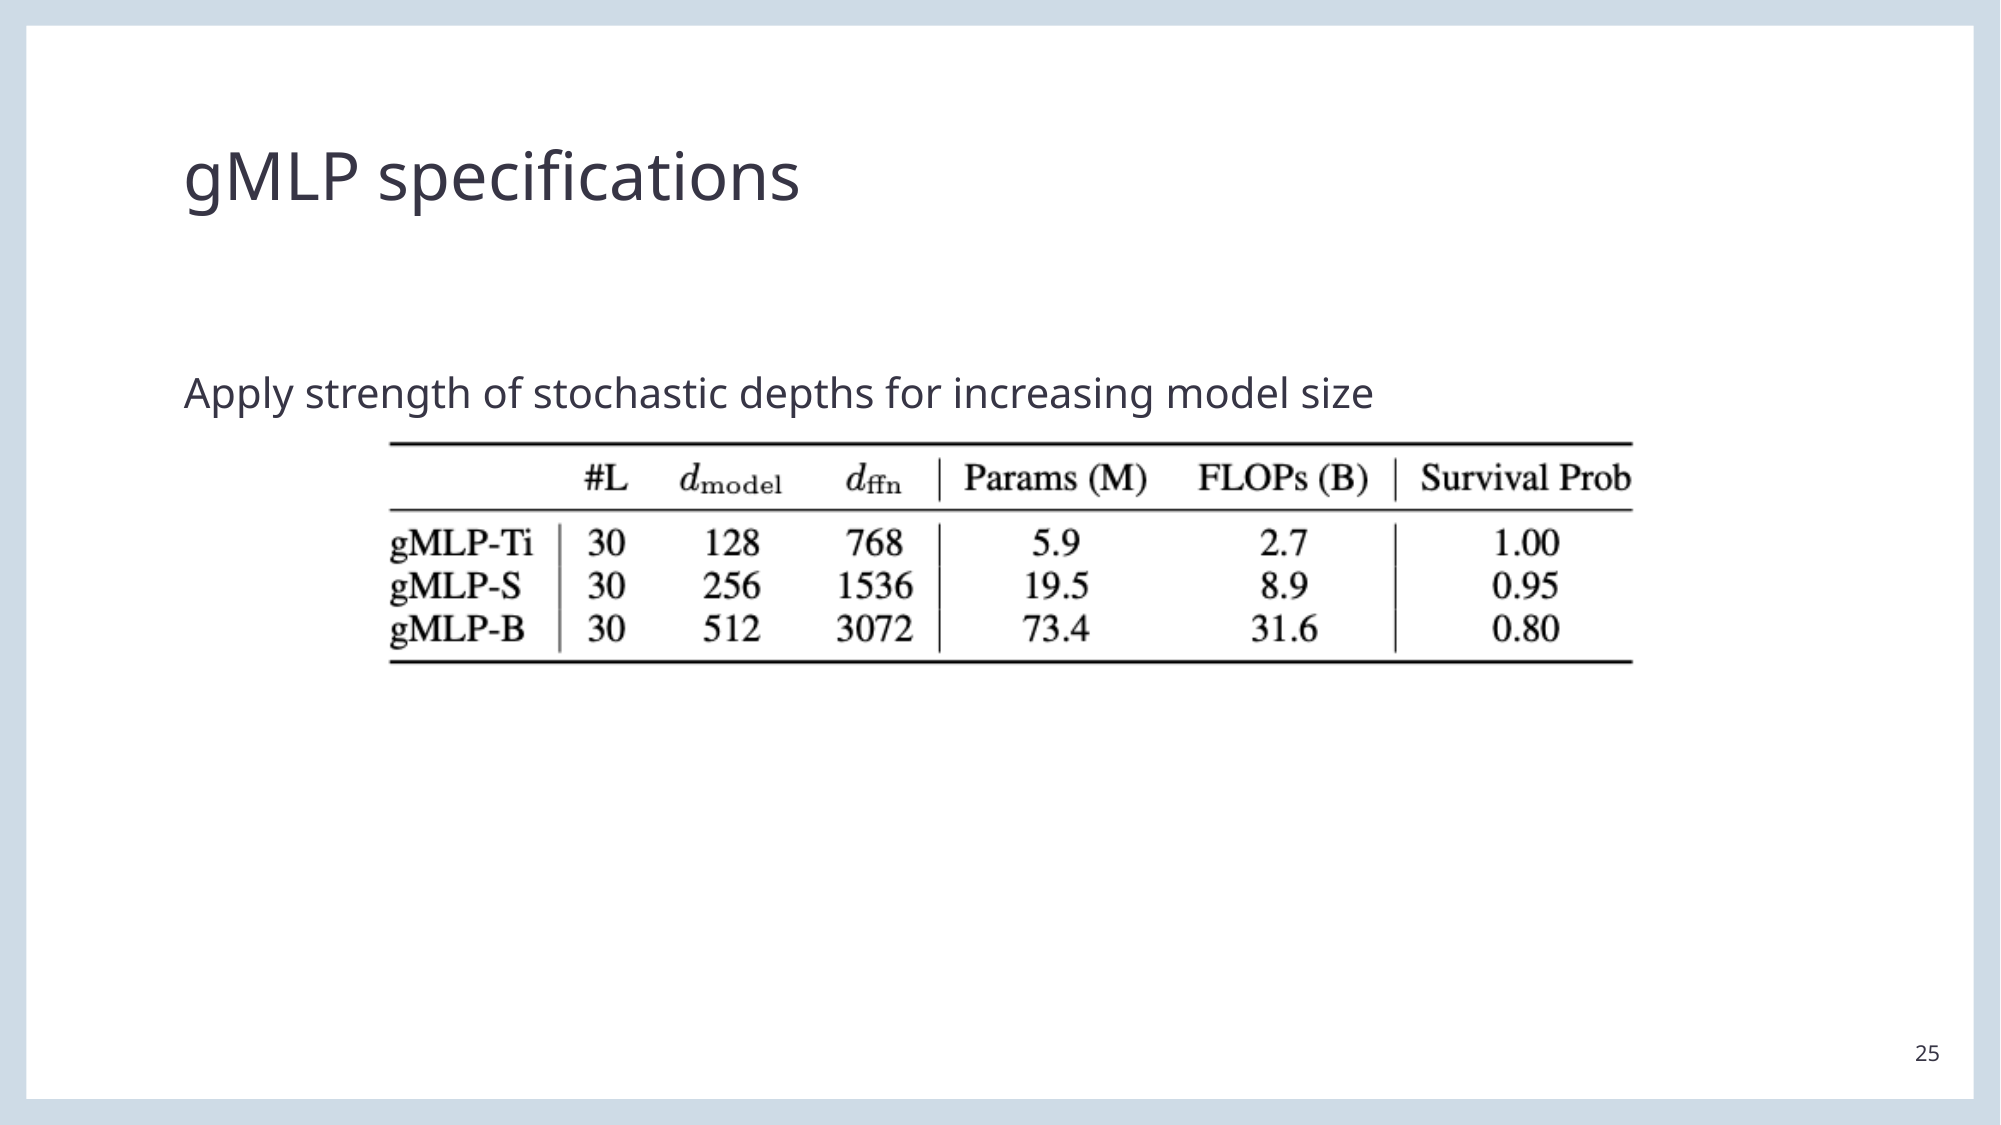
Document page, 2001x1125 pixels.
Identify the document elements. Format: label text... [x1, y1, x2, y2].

list Apply strength of stochastic depths for increasing model size [168, 354, 1832, 1006]
picture [334, 432, 1666, 693]
slide_number 25 [1869, 1024, 1956, 1085]
title gMLP specifications [168, 118, 1832, 331]
